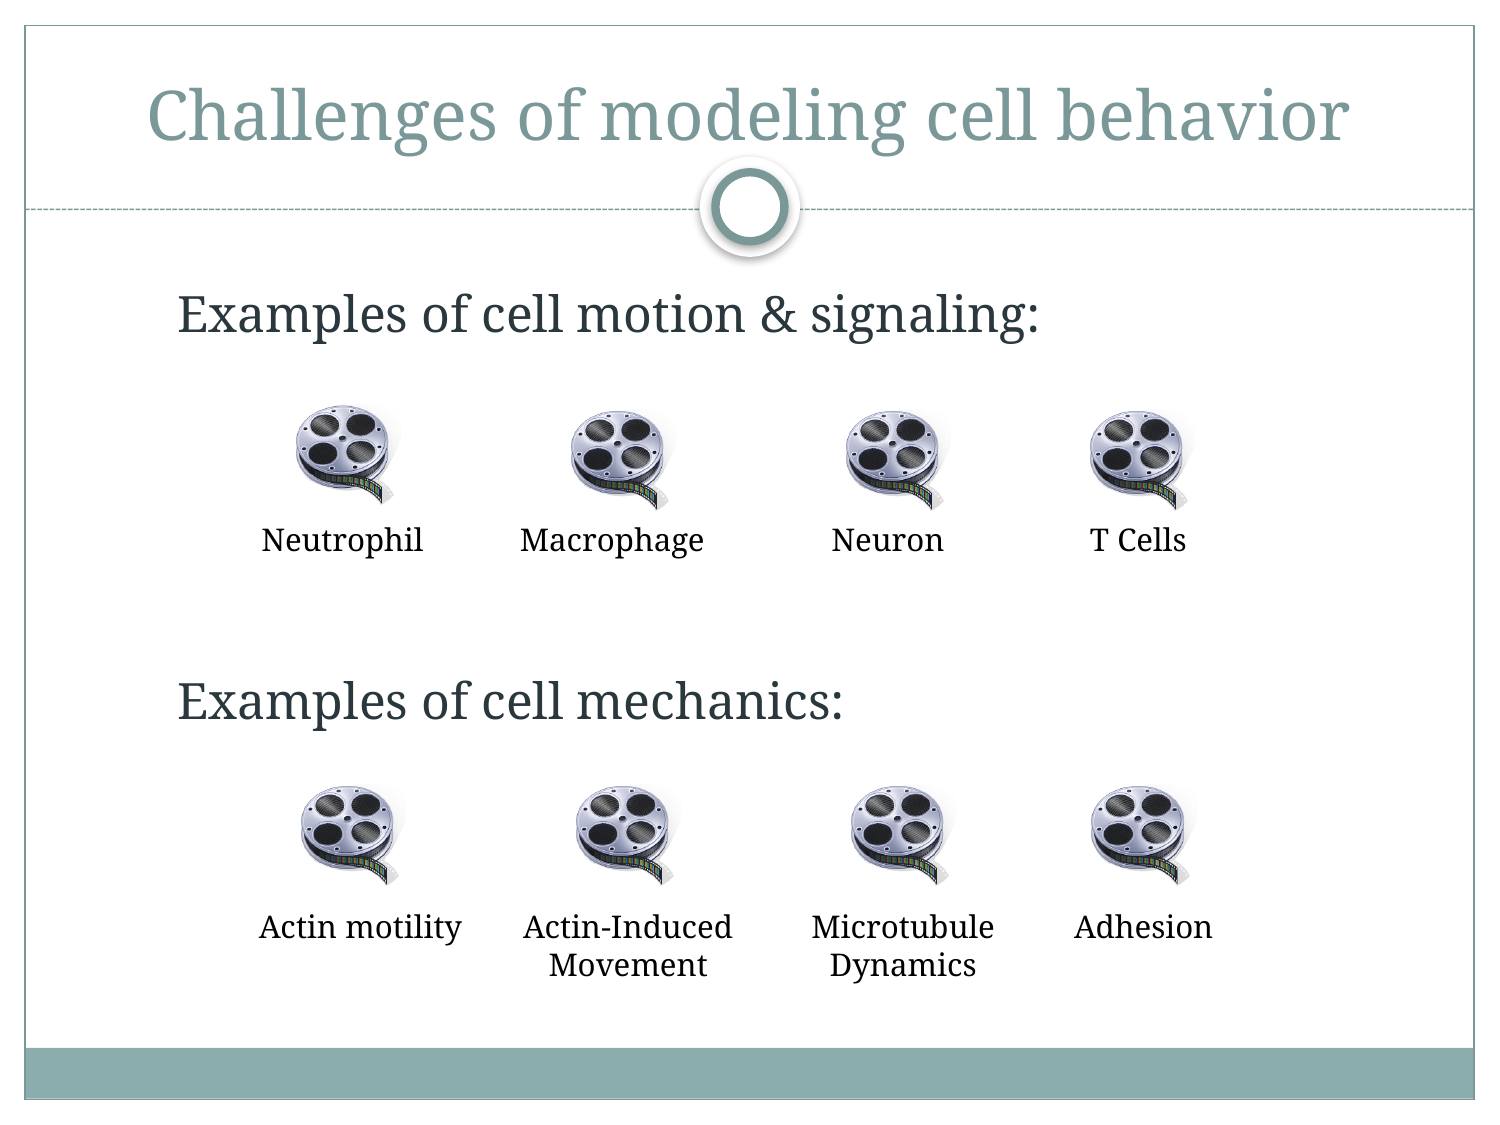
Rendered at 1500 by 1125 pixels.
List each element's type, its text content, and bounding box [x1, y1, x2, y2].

title Challenges of modeling cell behavior [49, 37, 1450, 162]
picture [292, 774, 406, 888]
picture [838, 399, 952, 513]
picture [1083, 774, 1197, 888]
text_box Examples of cell mechanics: [162, 662, 1275, 738]
text_box Actin-Induced Movement [508, 899, 749, 990]
picture [563, 399, 677, 513]
picture [567, 774, 681, 888]
text_box Adhesion [1059, 899, 1229, 953]
text_box T Cells [1074, 512, 1202, 565]
text_box Microtubule Dynamics [796, 899, 1010, 990]
text_box Actin motility [244, 899, 478, 953]
text_box Examples of cell motion & signaling: [162, 274, 1275, 350]
text_box Neutrophil [246, 512, 439, 565]
picture [1081, 399, 1195, 513]
text_box Macrophage [505, 512, 720, 565]
text_box Neuron [816, 512, 960, 565]
picture [288, 394, 402, 508]
picture [842, 774, 956, 888]
